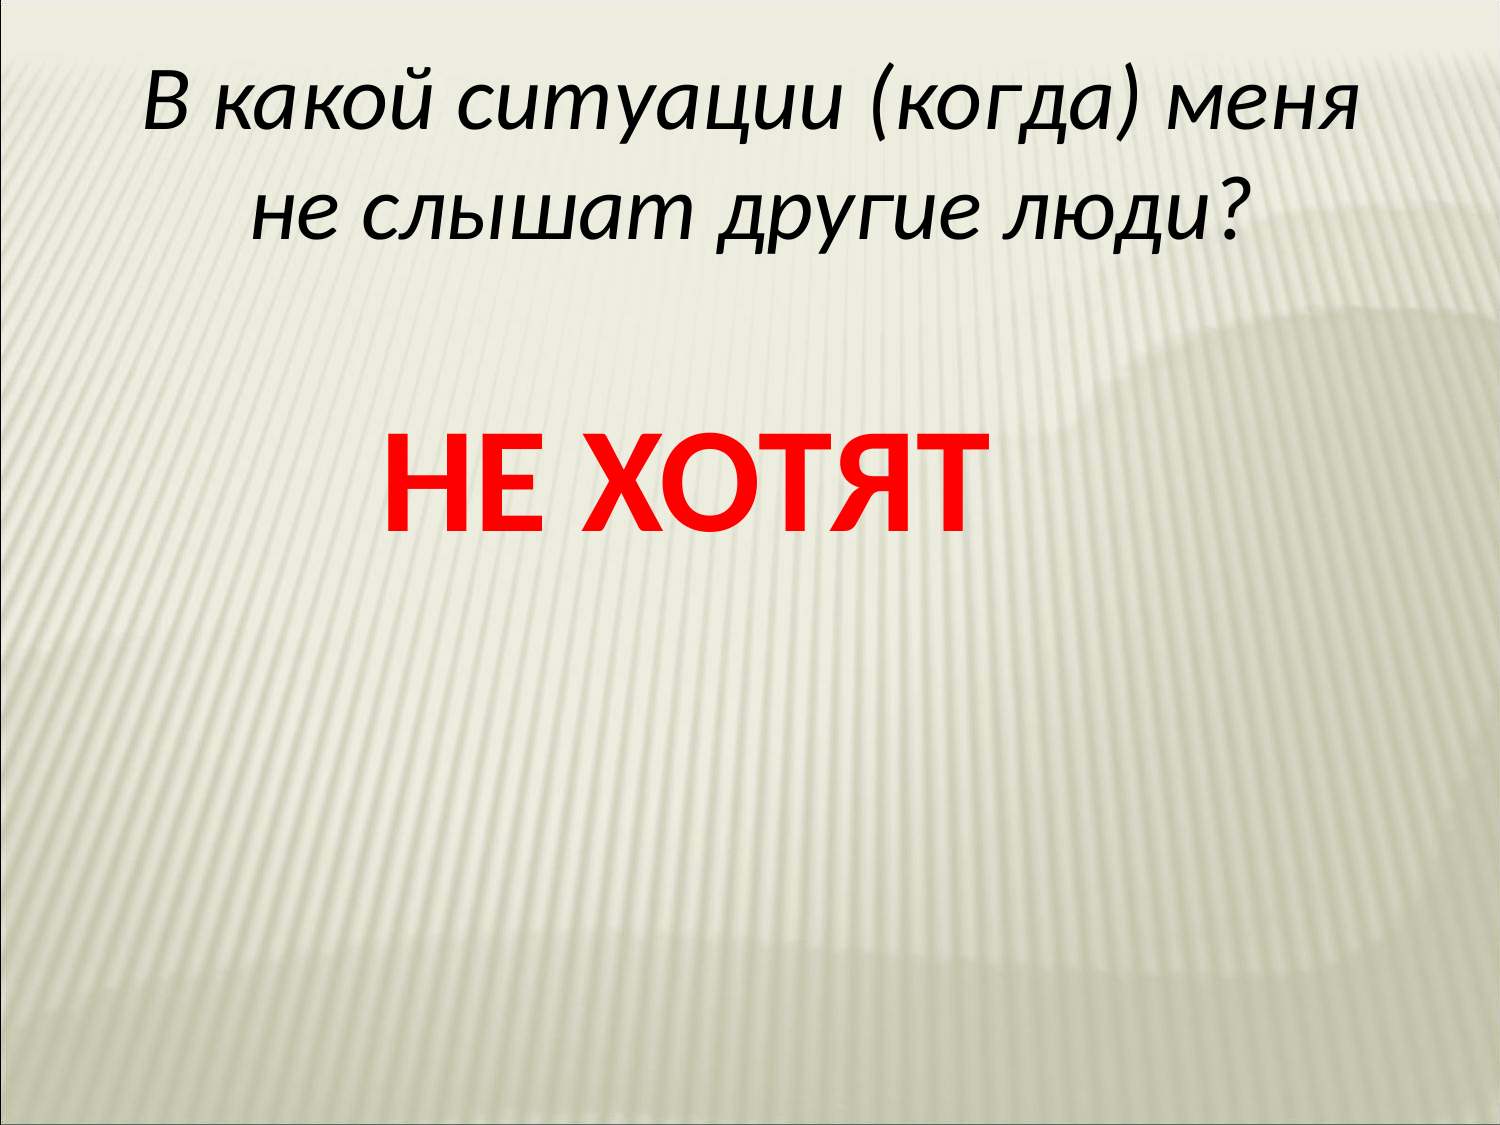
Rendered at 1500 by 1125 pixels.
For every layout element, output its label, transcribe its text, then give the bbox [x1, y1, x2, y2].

picture [0, 0, 1500, 1125]
title В какой ситуации (когда) меня не слышат другие люди? [76, 54, 1428, 243]
list НЕ ХОТЯТ [265, 373, 1141, 869]
